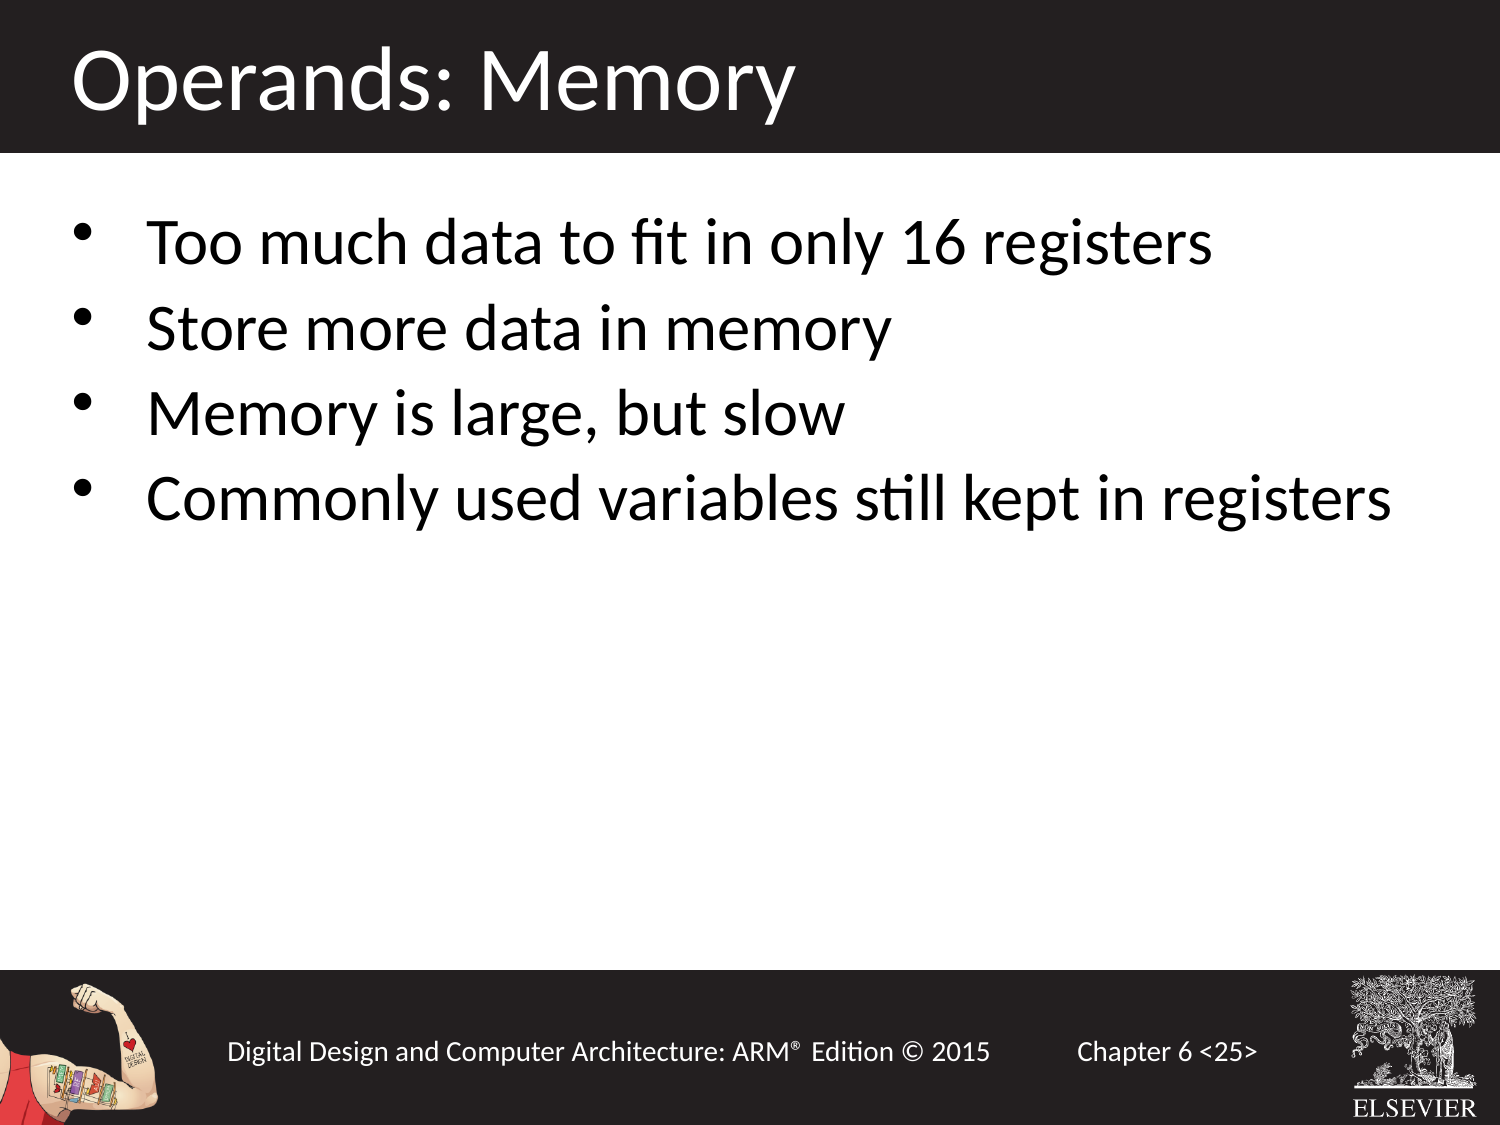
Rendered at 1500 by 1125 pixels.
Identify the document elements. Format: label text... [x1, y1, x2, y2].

picture [1350, 974, 1477, 1117]
text_box Too much data to fit in only 16 registers Store more data in memory Memory is large, but slow Commonly used variables still kept in registers [56, 199, 1413, 1013]
picture [0, 979, 163, 1125]
text_box Operands: Memory [56, 11, 1488, 136]
